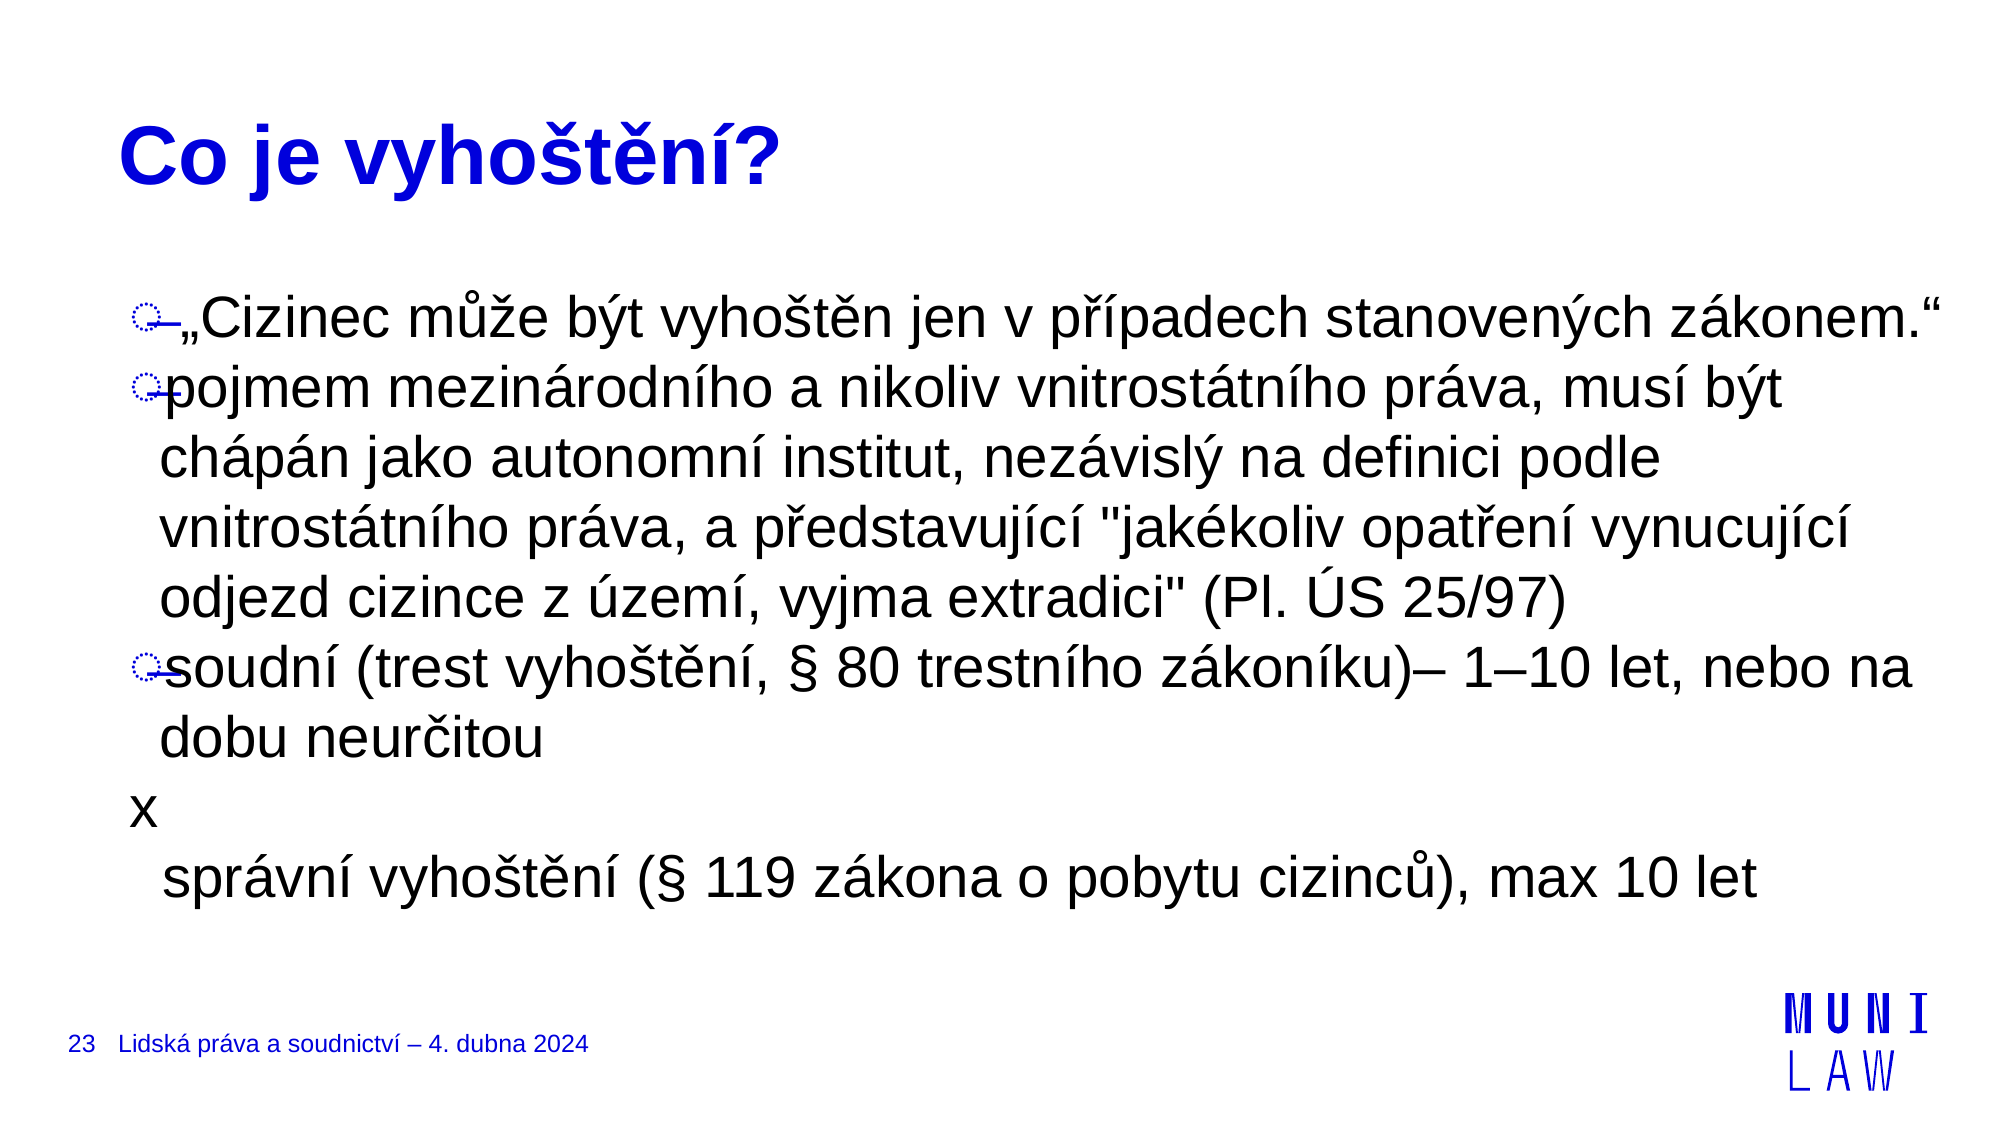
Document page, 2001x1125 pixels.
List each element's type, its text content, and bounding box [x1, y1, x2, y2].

slide_number 23 [67, 1021, 110, 1063]
footer Lidská práva a soudnictví – 4. dubna 2024 [118, 1021, 1418, 1063]
list „Cizinec může být vyhoštěn jen v případech stanovených zákonem.“ pojmem mezinárodního a nikoliv vnitrostátního práva, musí být chápán jako autonomní institut, nezávislý na definici podle vnitrostátního práva, a představující "jakékoliv opatření vynucující odjezd cizince z území, vyjma extradici" (Pl. ÚS 25/97) soudní (trest vyhoštění, § 80 trestního zákoníku)– 1–10 let, nebo na dobu neurčitou x správní vyhoštění (§ 119 zákona o pobytu cizinců), max 10 let [118, 279, 1956, 957]
title Co je vyhoštění? [118, 118, 1883, 193]
